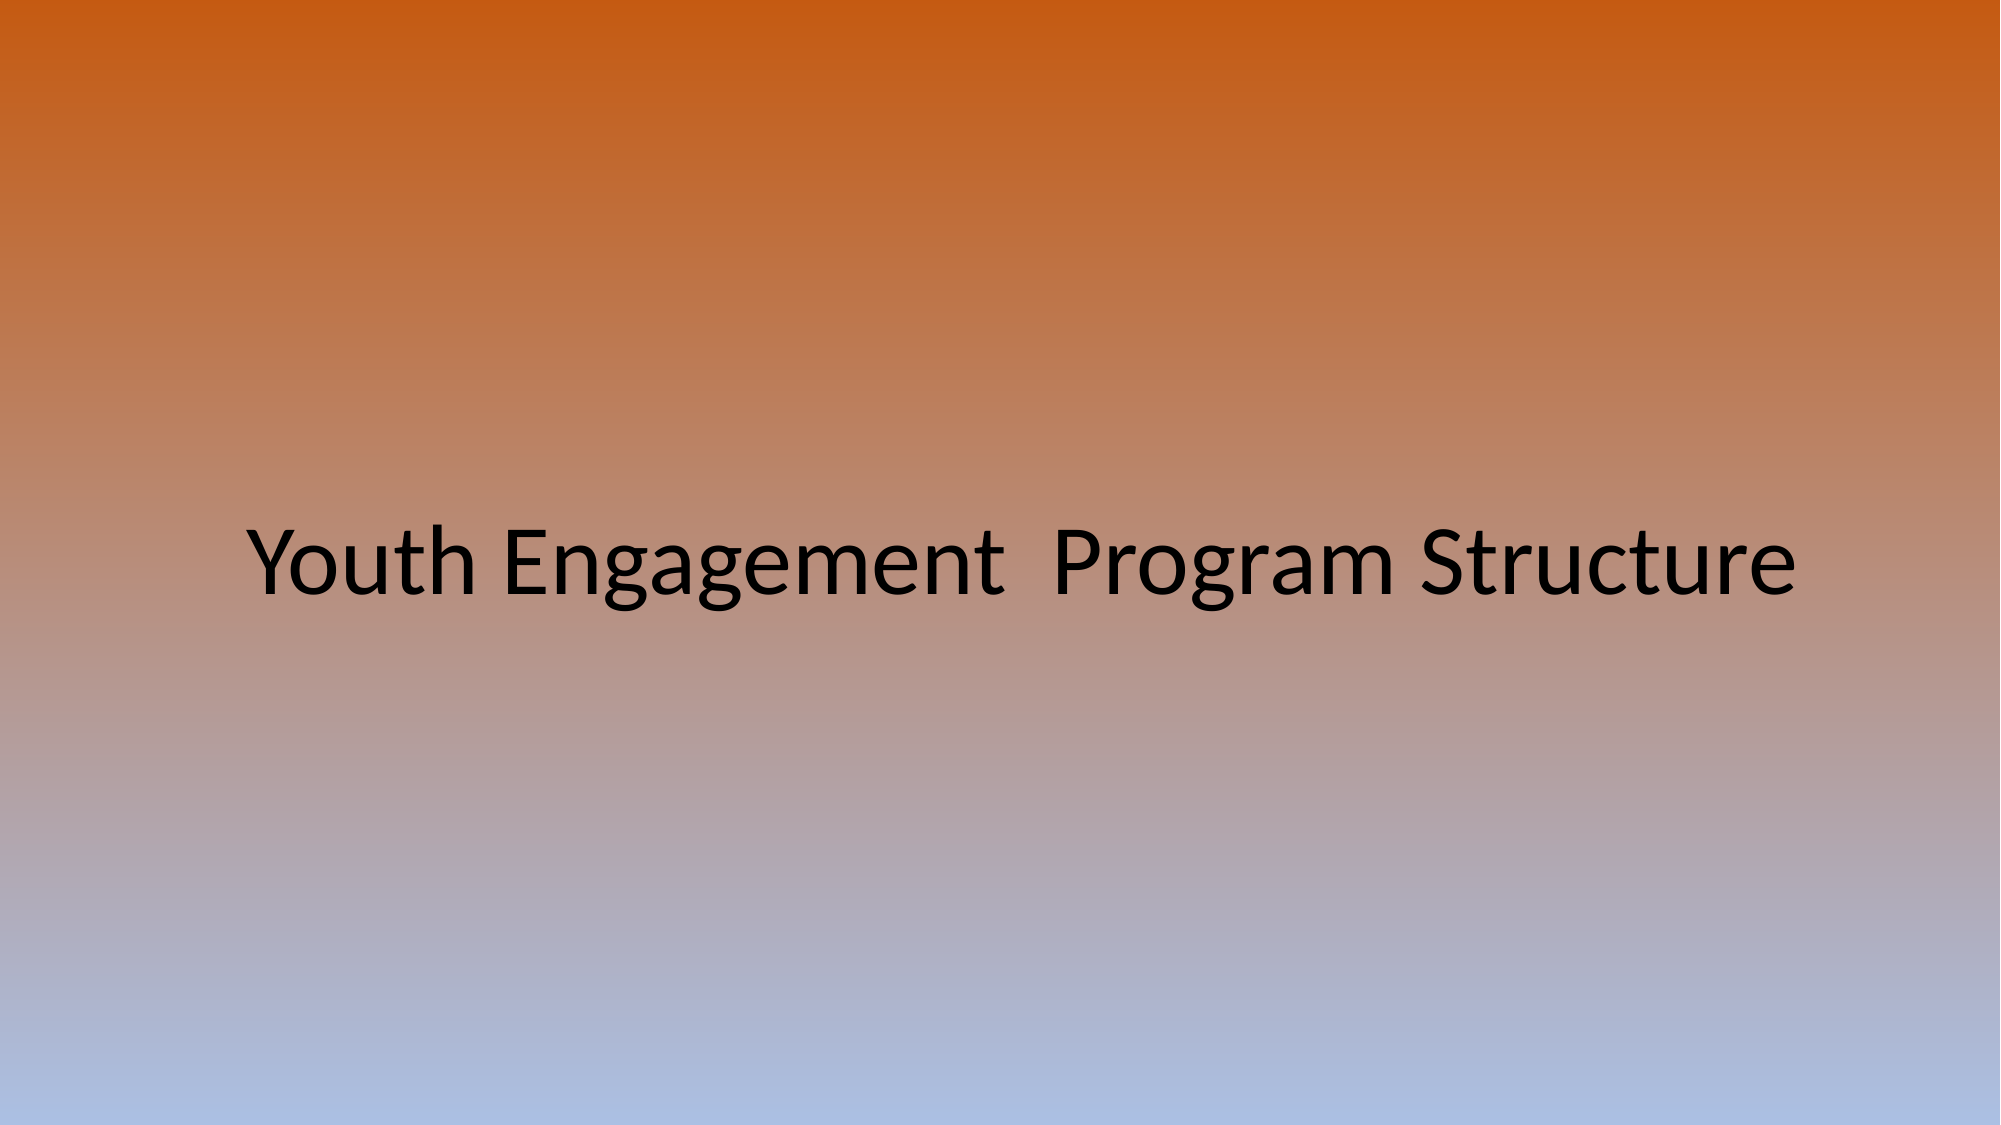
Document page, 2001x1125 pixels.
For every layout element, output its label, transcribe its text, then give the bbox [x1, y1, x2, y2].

text_box Youth Engagement Program Structure [222, 486, 1822, 622]
